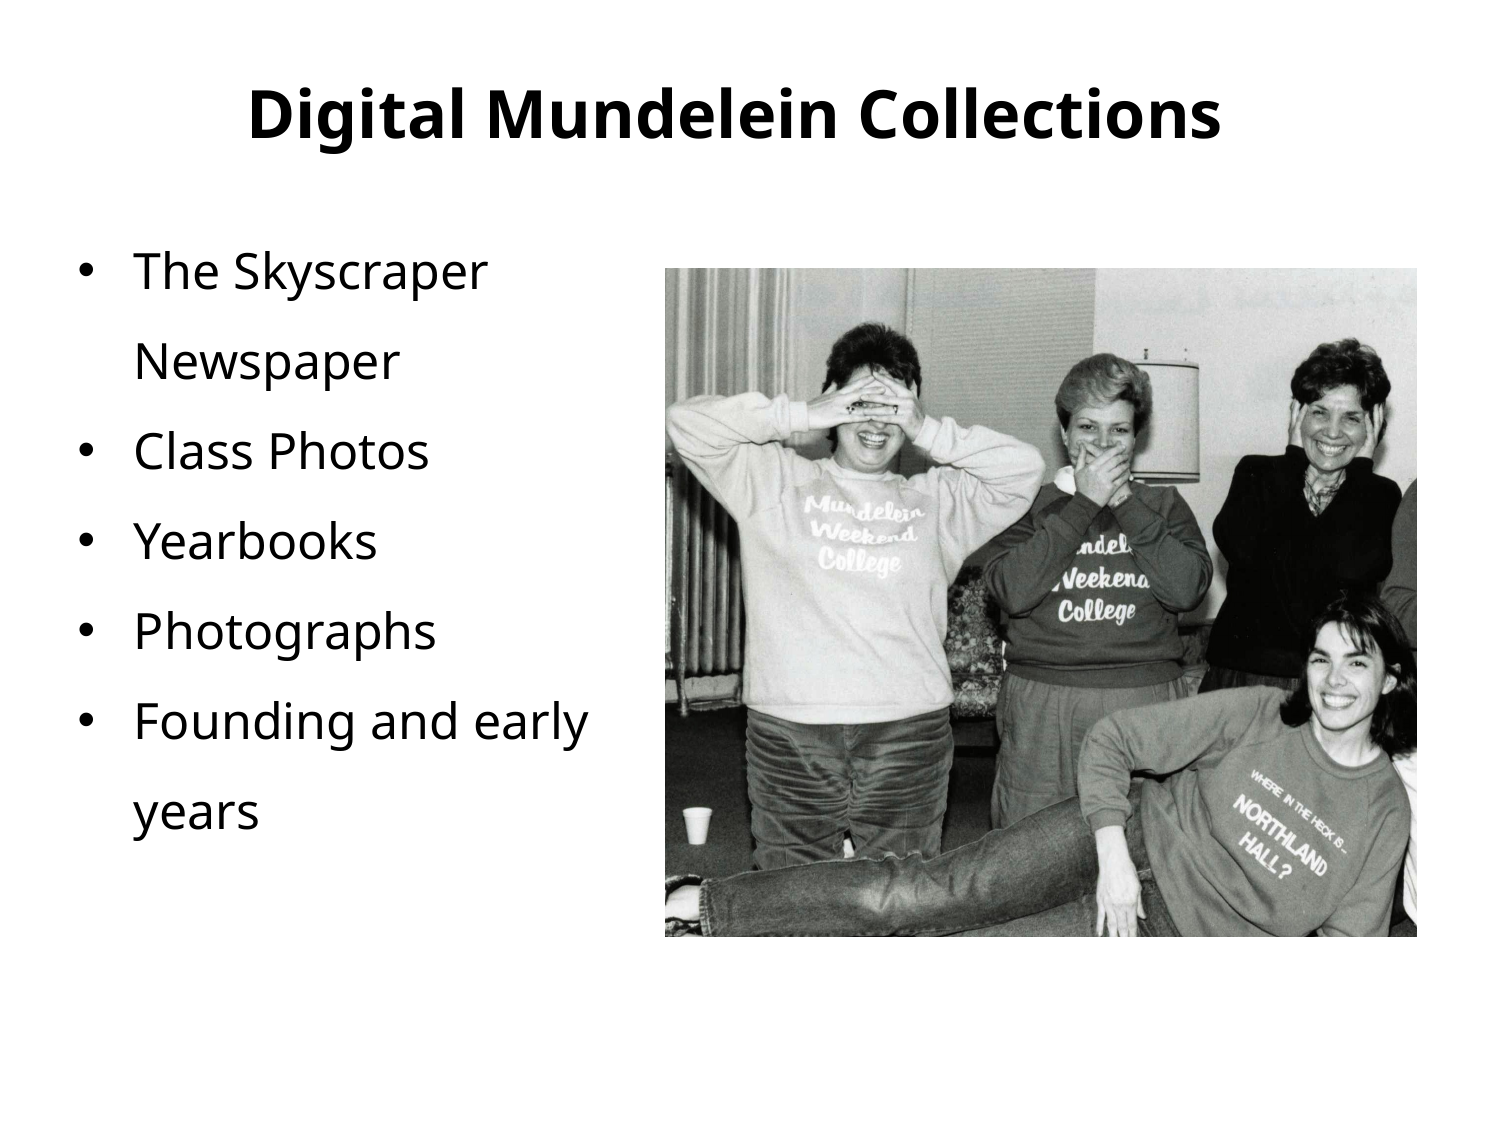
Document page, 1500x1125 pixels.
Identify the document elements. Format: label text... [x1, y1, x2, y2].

picture [665, 267, 1417, 937]
text_box The Skyscraper Newspaper Class Photos Yearbooks Photographs Founding and early years [62, 141, 665, 1087]
text_box Digital Mundelein Collections [122, 64, 1347, 159]
